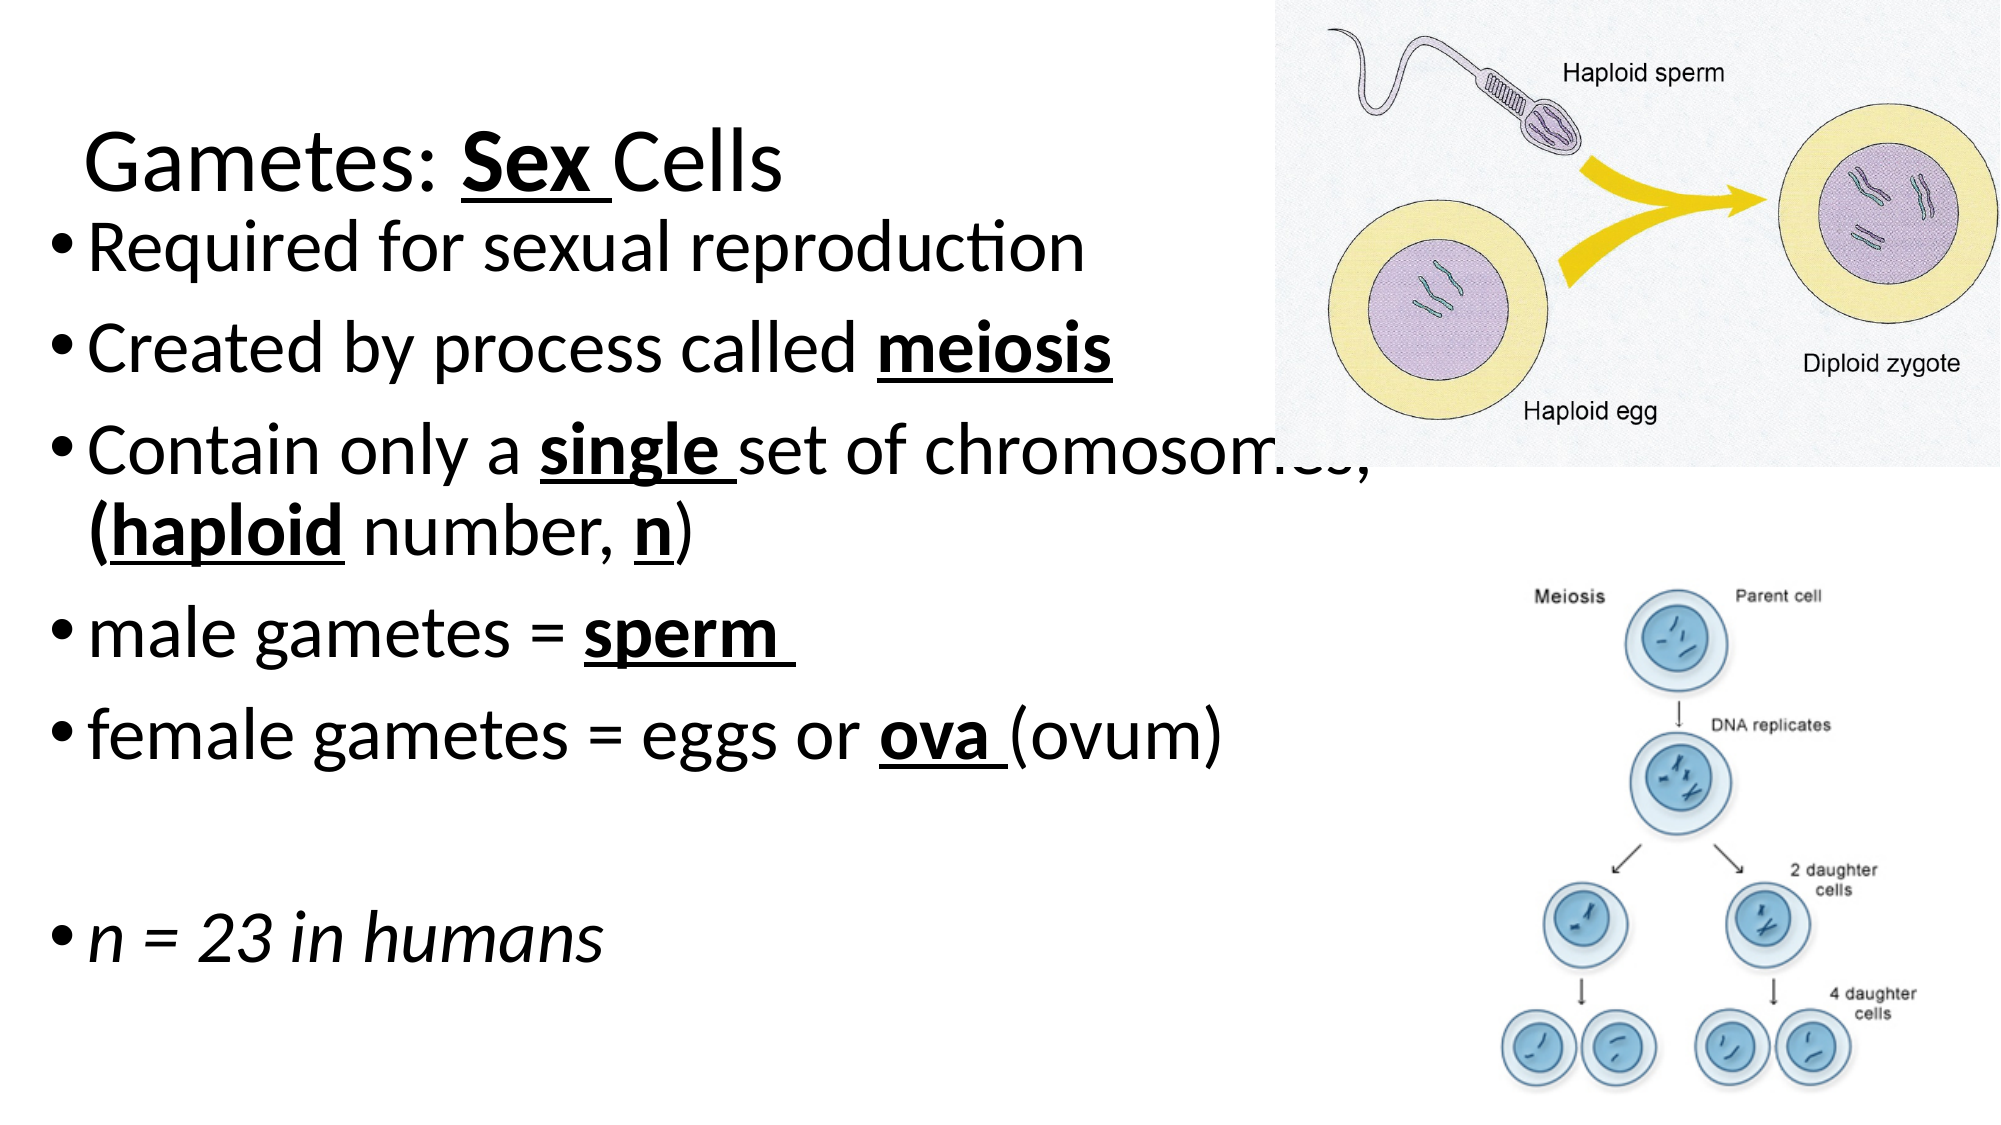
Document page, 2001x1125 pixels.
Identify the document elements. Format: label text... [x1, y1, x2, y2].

title Gametes: Sex Cells [68, 23, 1275, 198]
picture [1275, 0, 2000, 467]
list Required for sexual reproduction Created by process called meiosis Contain only a single set of chromosomes, (haploid number, n) male gametes = sperm female gametes = eggs or ova (ovum) n = 23 in humans [34, 198, 1408, 1024]
picture [1486, 554, 1918, 1102]
